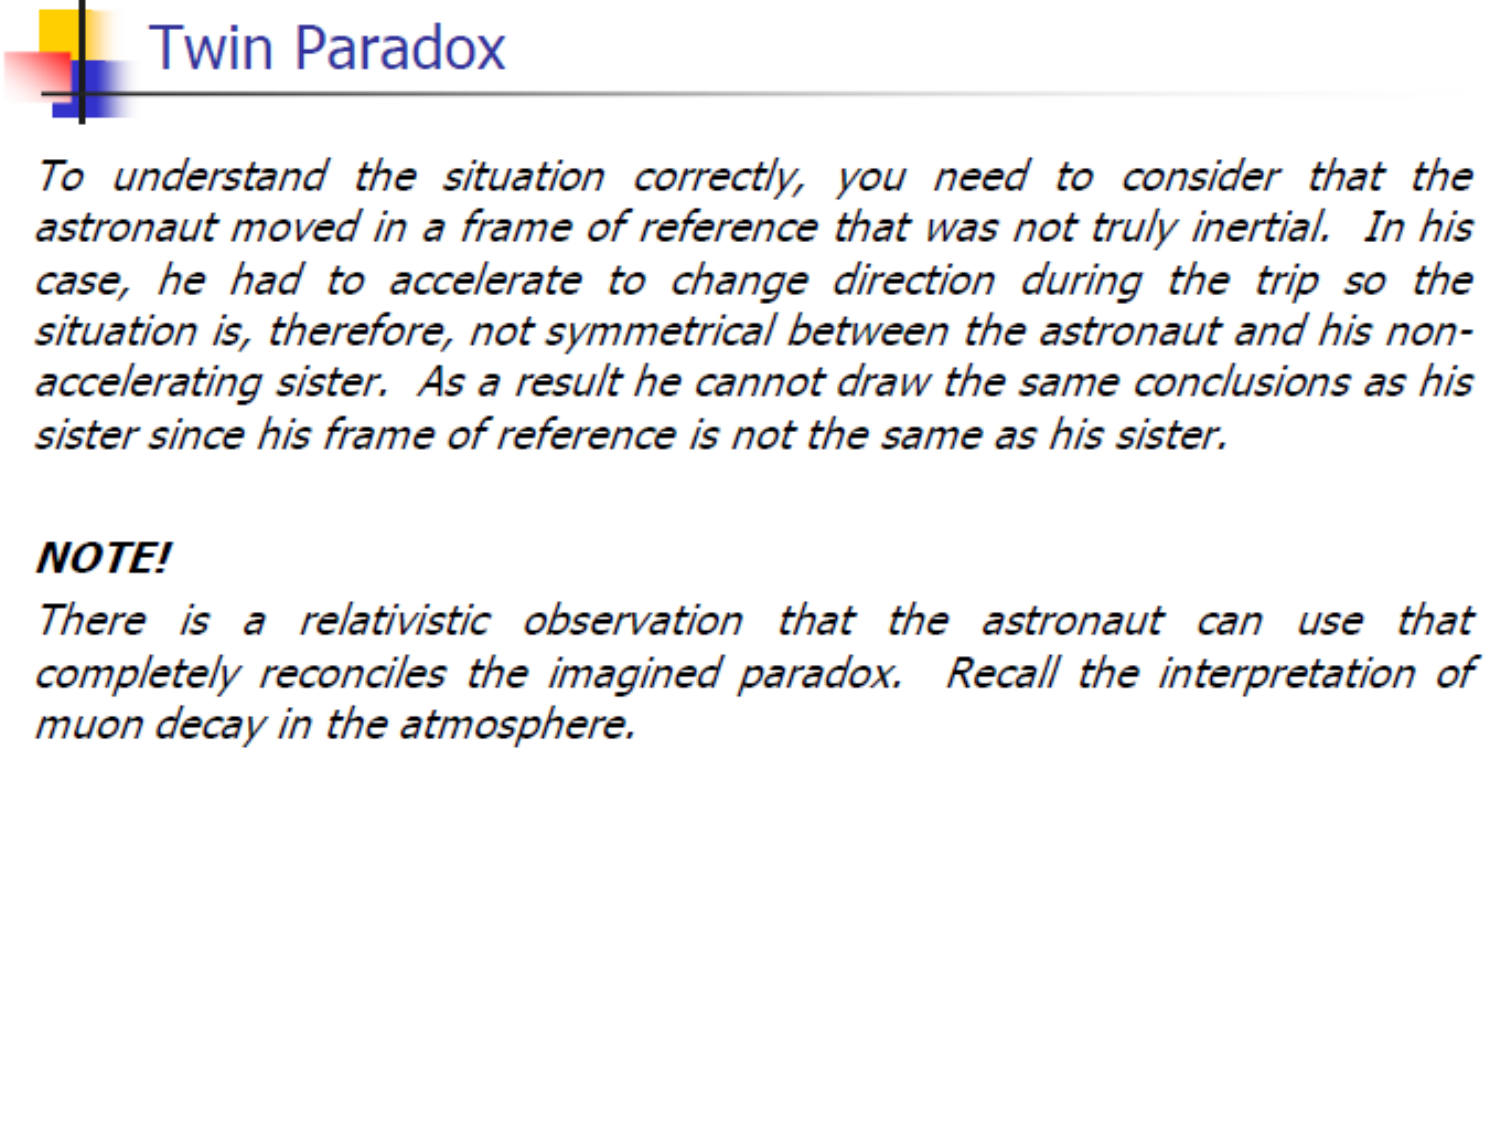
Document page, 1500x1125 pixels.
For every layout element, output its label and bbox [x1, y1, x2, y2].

picture [0, 0, 1500, 801]
